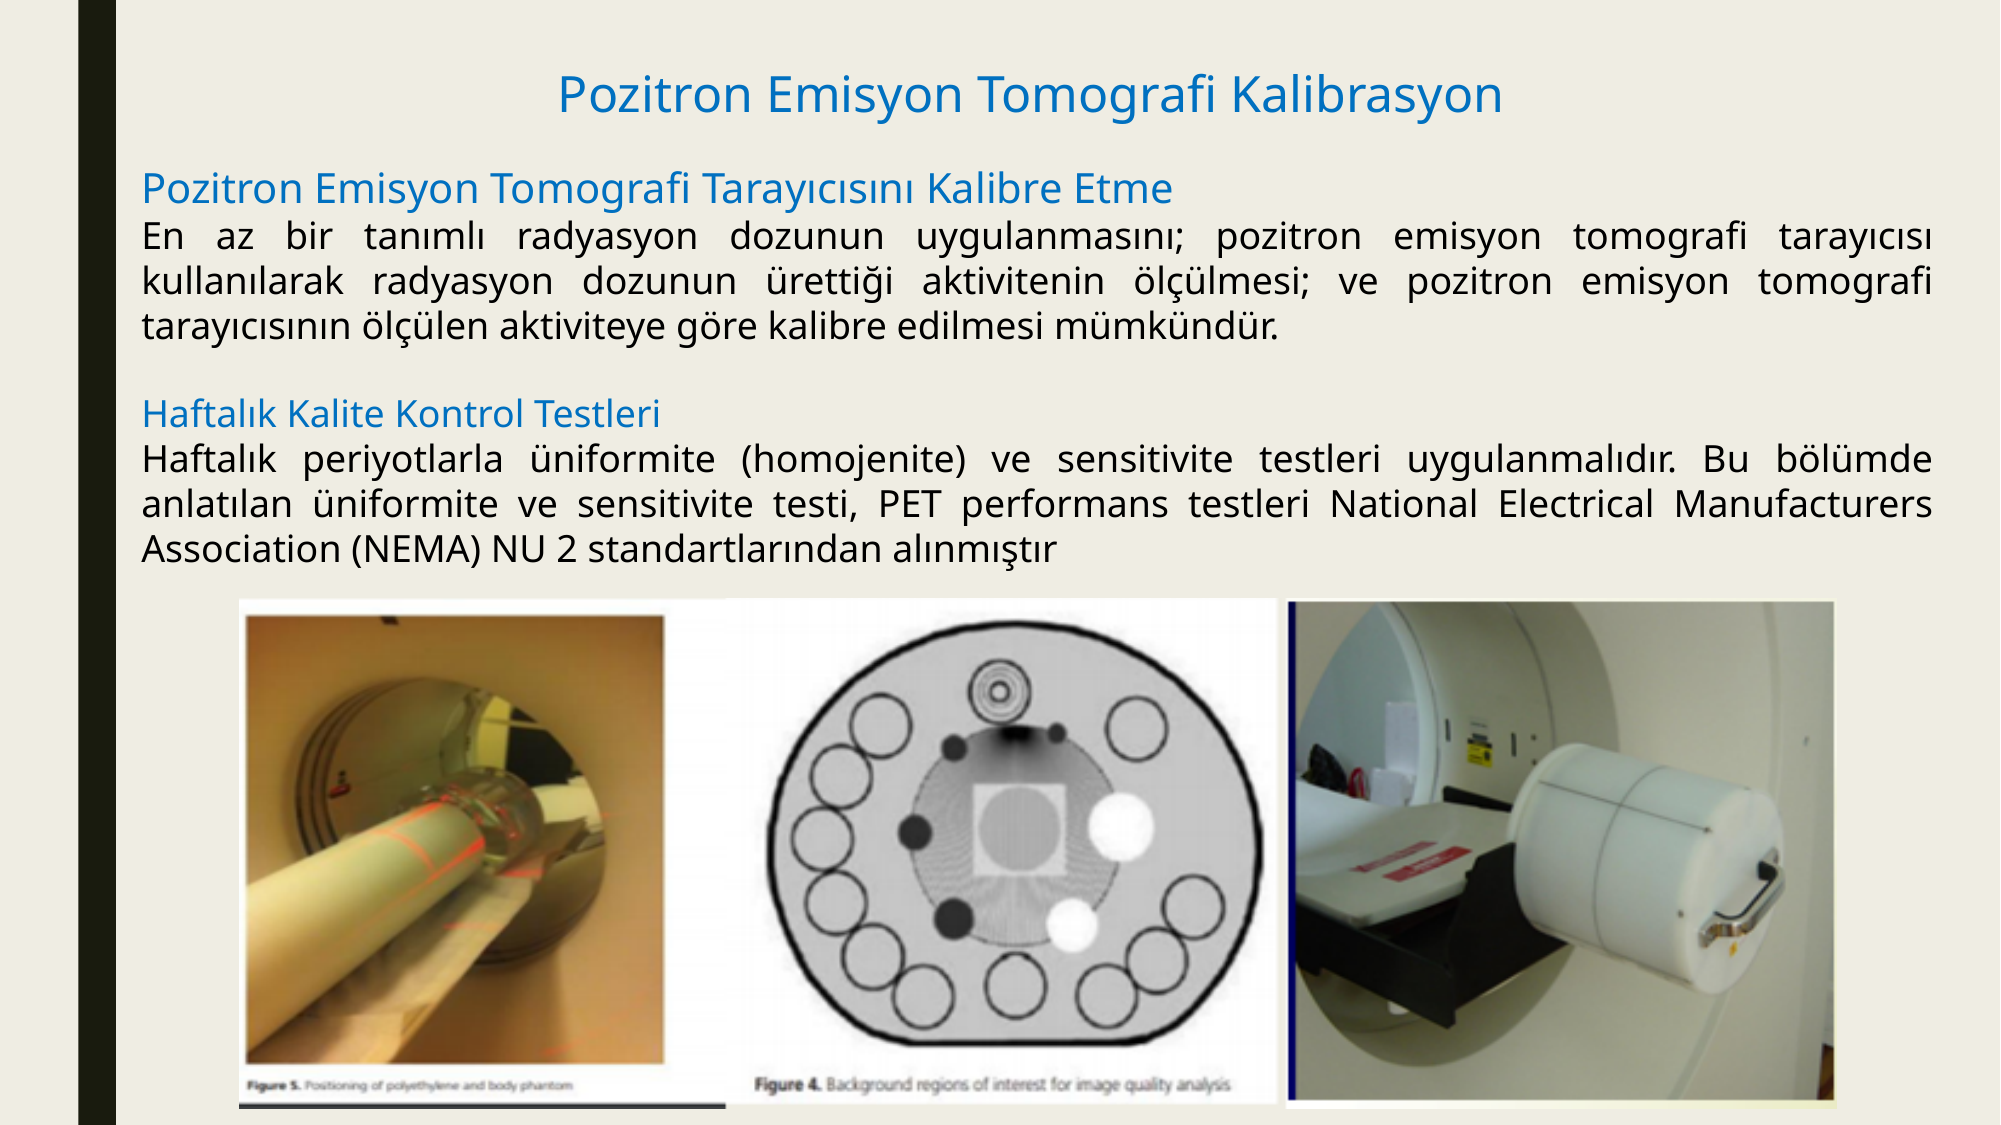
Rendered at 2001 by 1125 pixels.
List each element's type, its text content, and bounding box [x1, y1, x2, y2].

text_box Pozitron Emisyon Tomografi Kalibrasyon [543, 55, 1533, 130]
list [239, 598, 1837, 1109]
text_box Pozitron Emisyon Tomografi Tarayıcısını Kalibre Etme En az bir tanımlı radyasyon dozunun uygulanmasını; pozitron emisyon tomografi tarayıcısı kullanılarak radyasyon dozunun ürettiği aktivitenin ölçülmesi; ve pozitron emisyon tomografi tarayıcısının ölçülen aktiviteye göre kalibre edilmesi mümkündür. [126, 154, 1950, 355]
text_box Haftalık Kalite Kontrol Testleri Haftalık periyotlarla üniformite (homojenite) ve sensitivite testleri uygulanmalıdır. Bu bölümde anlatılan üniformite ve sensitivite testi, PET performans testleri National Electrical Manufacturers Association (NEMA) NU 2 standartlarından alınmıştır [126, 382, 1950, 578]
